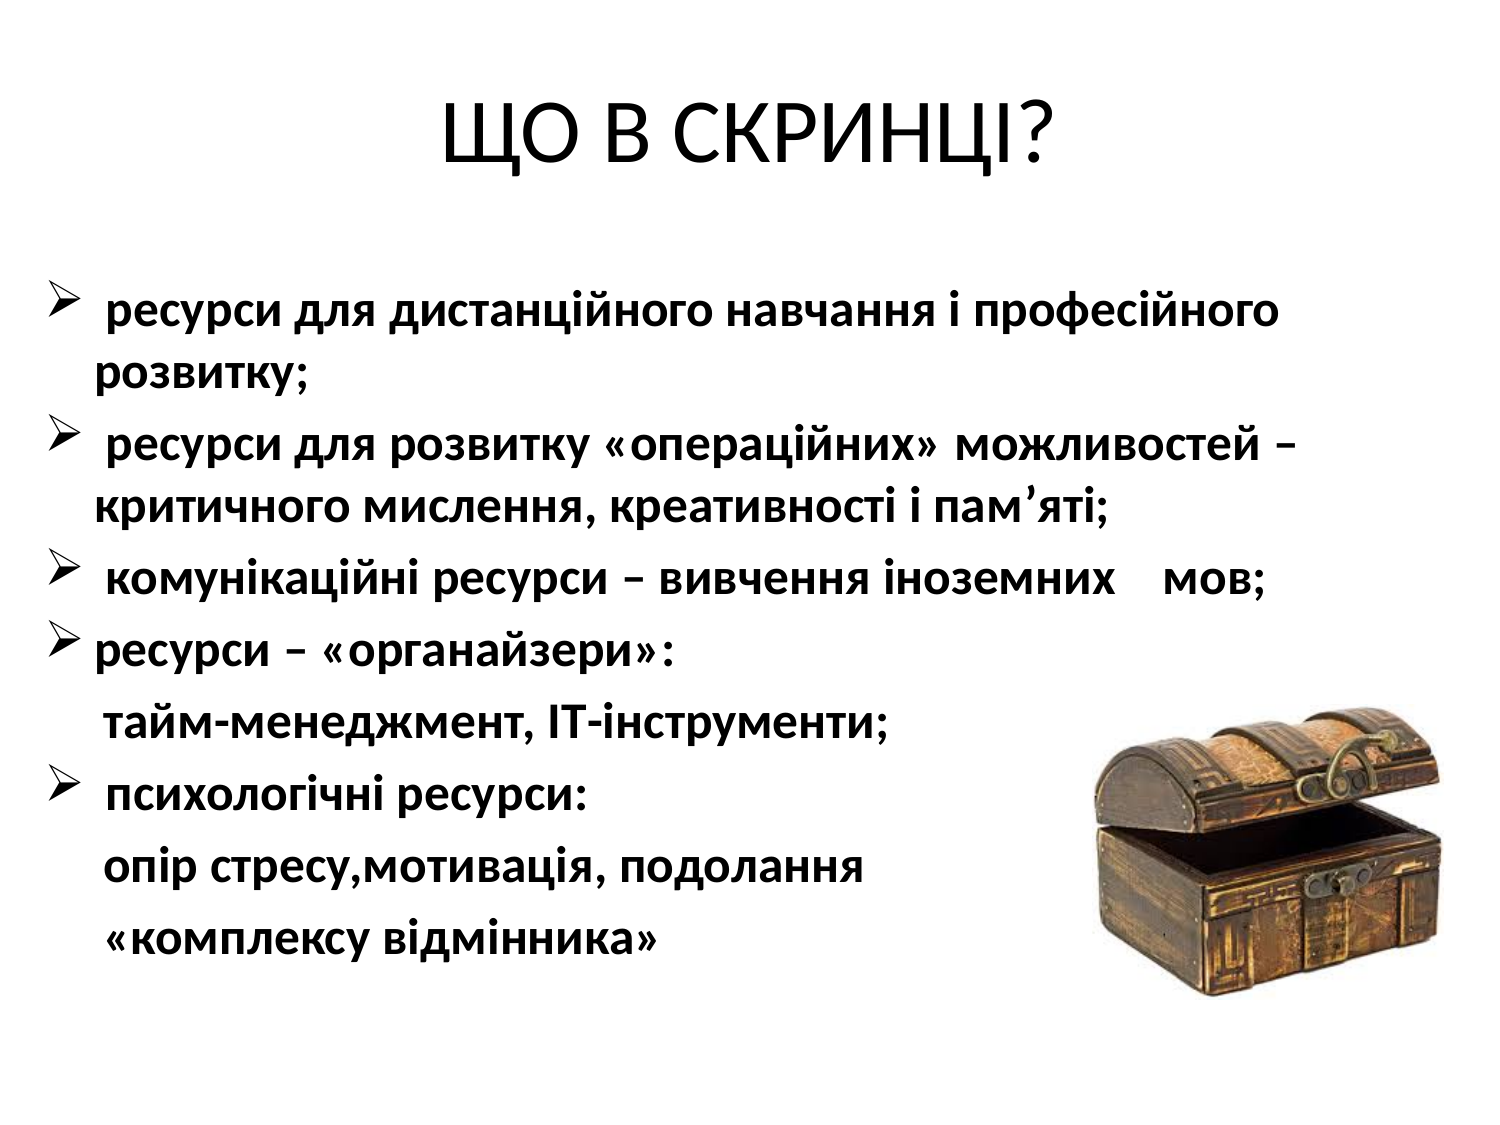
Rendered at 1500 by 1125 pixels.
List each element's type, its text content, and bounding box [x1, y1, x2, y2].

title ЩО В СКРИНЦІ? [75, 42, 1425, 209]
list ресурси для дистанційного навчання і професійного розвитку; ресурси для розвитку «операційних» можливостей – критичного мислення, креативності і пам’яті; комунікаційні ресурси – вивчення іноземних мов; ресурси – «органайзери»: тайм-менеджмент, IT-інструменти; психологічні ресурси: опір стресу,мотивація, подолання «комплексу відмінника» [29, 267, 1459, 1047]
picture [1092, 703, 1444, 1000]
